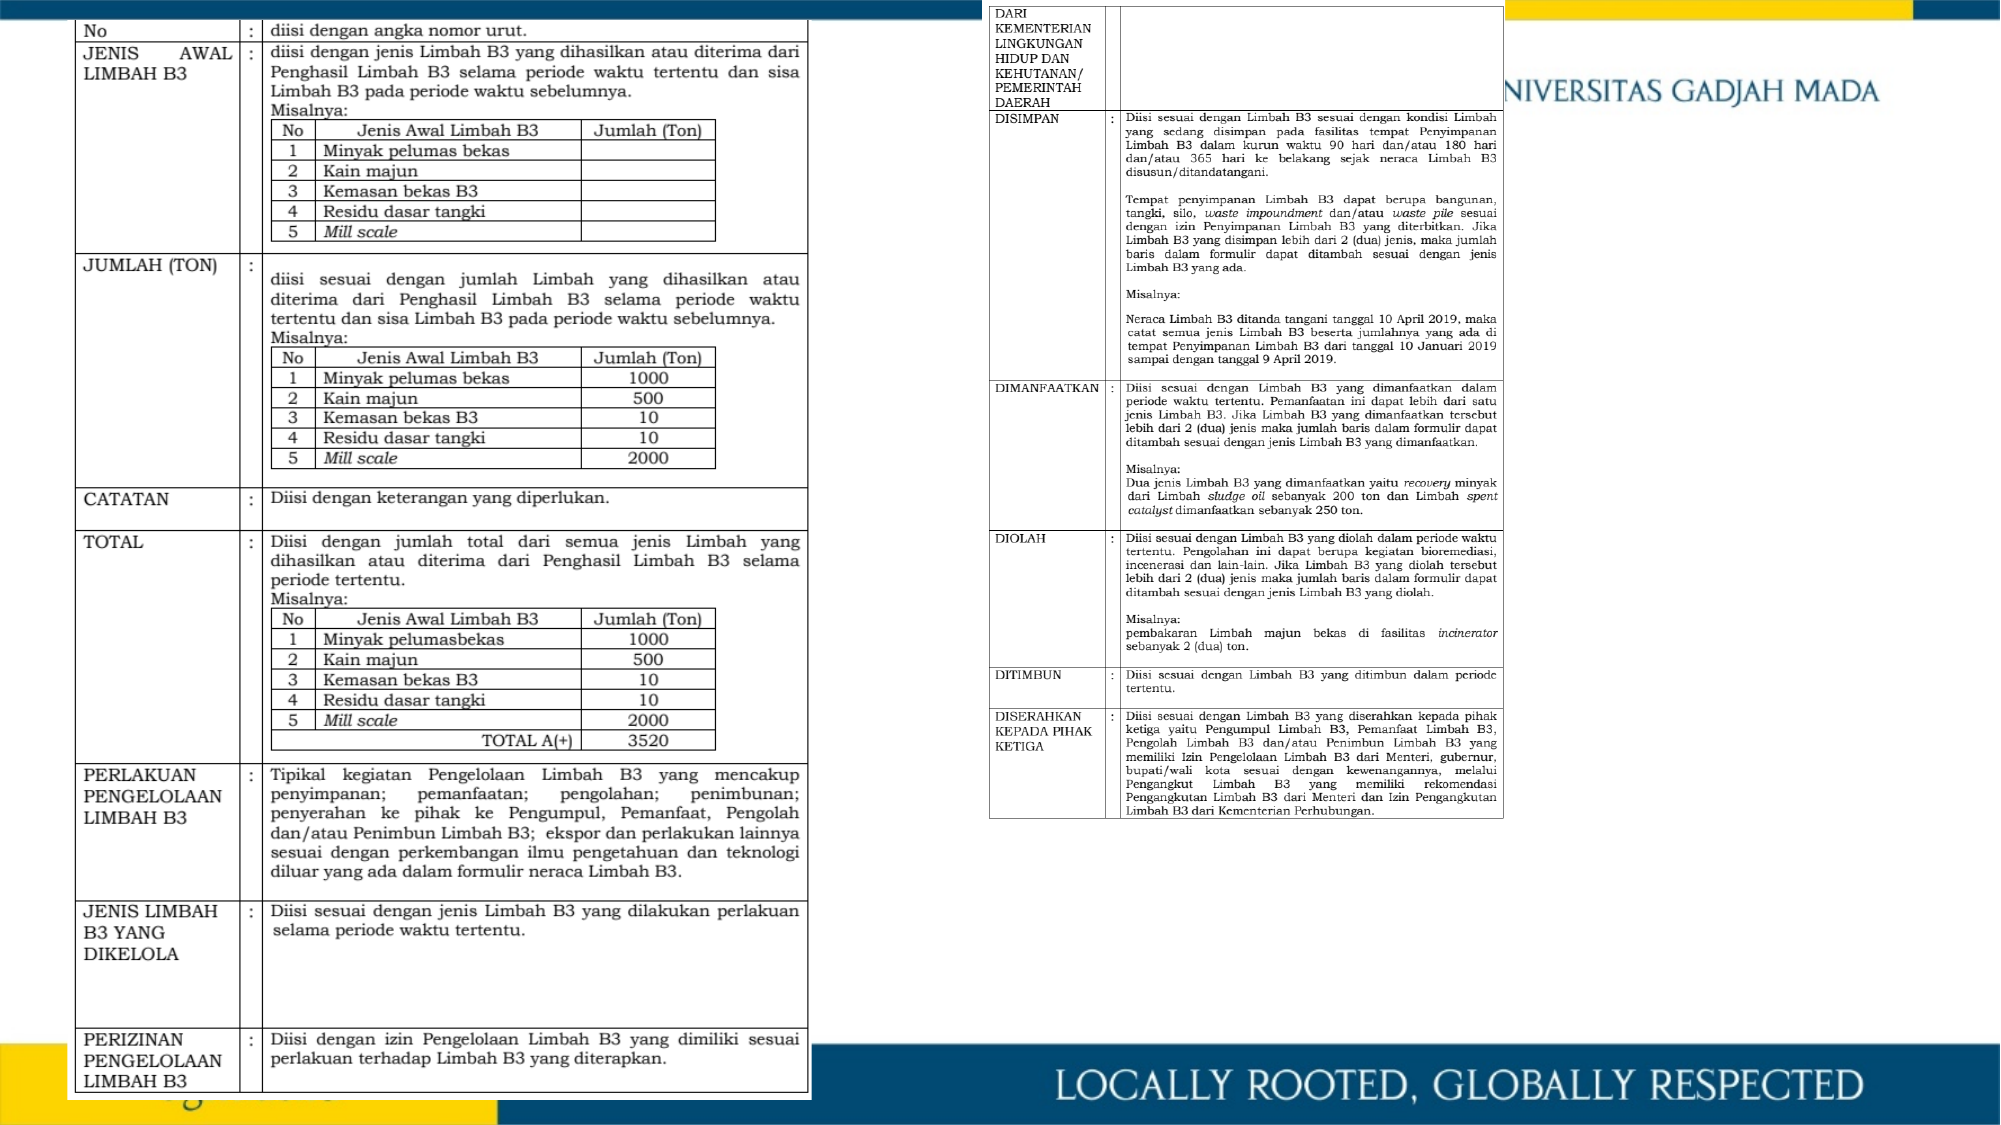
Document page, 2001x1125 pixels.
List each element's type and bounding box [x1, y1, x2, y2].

list [982, 0, 1506, 821]
picture [0, 0, 2000, 1125]
list [67, 20, 812, 1100]
